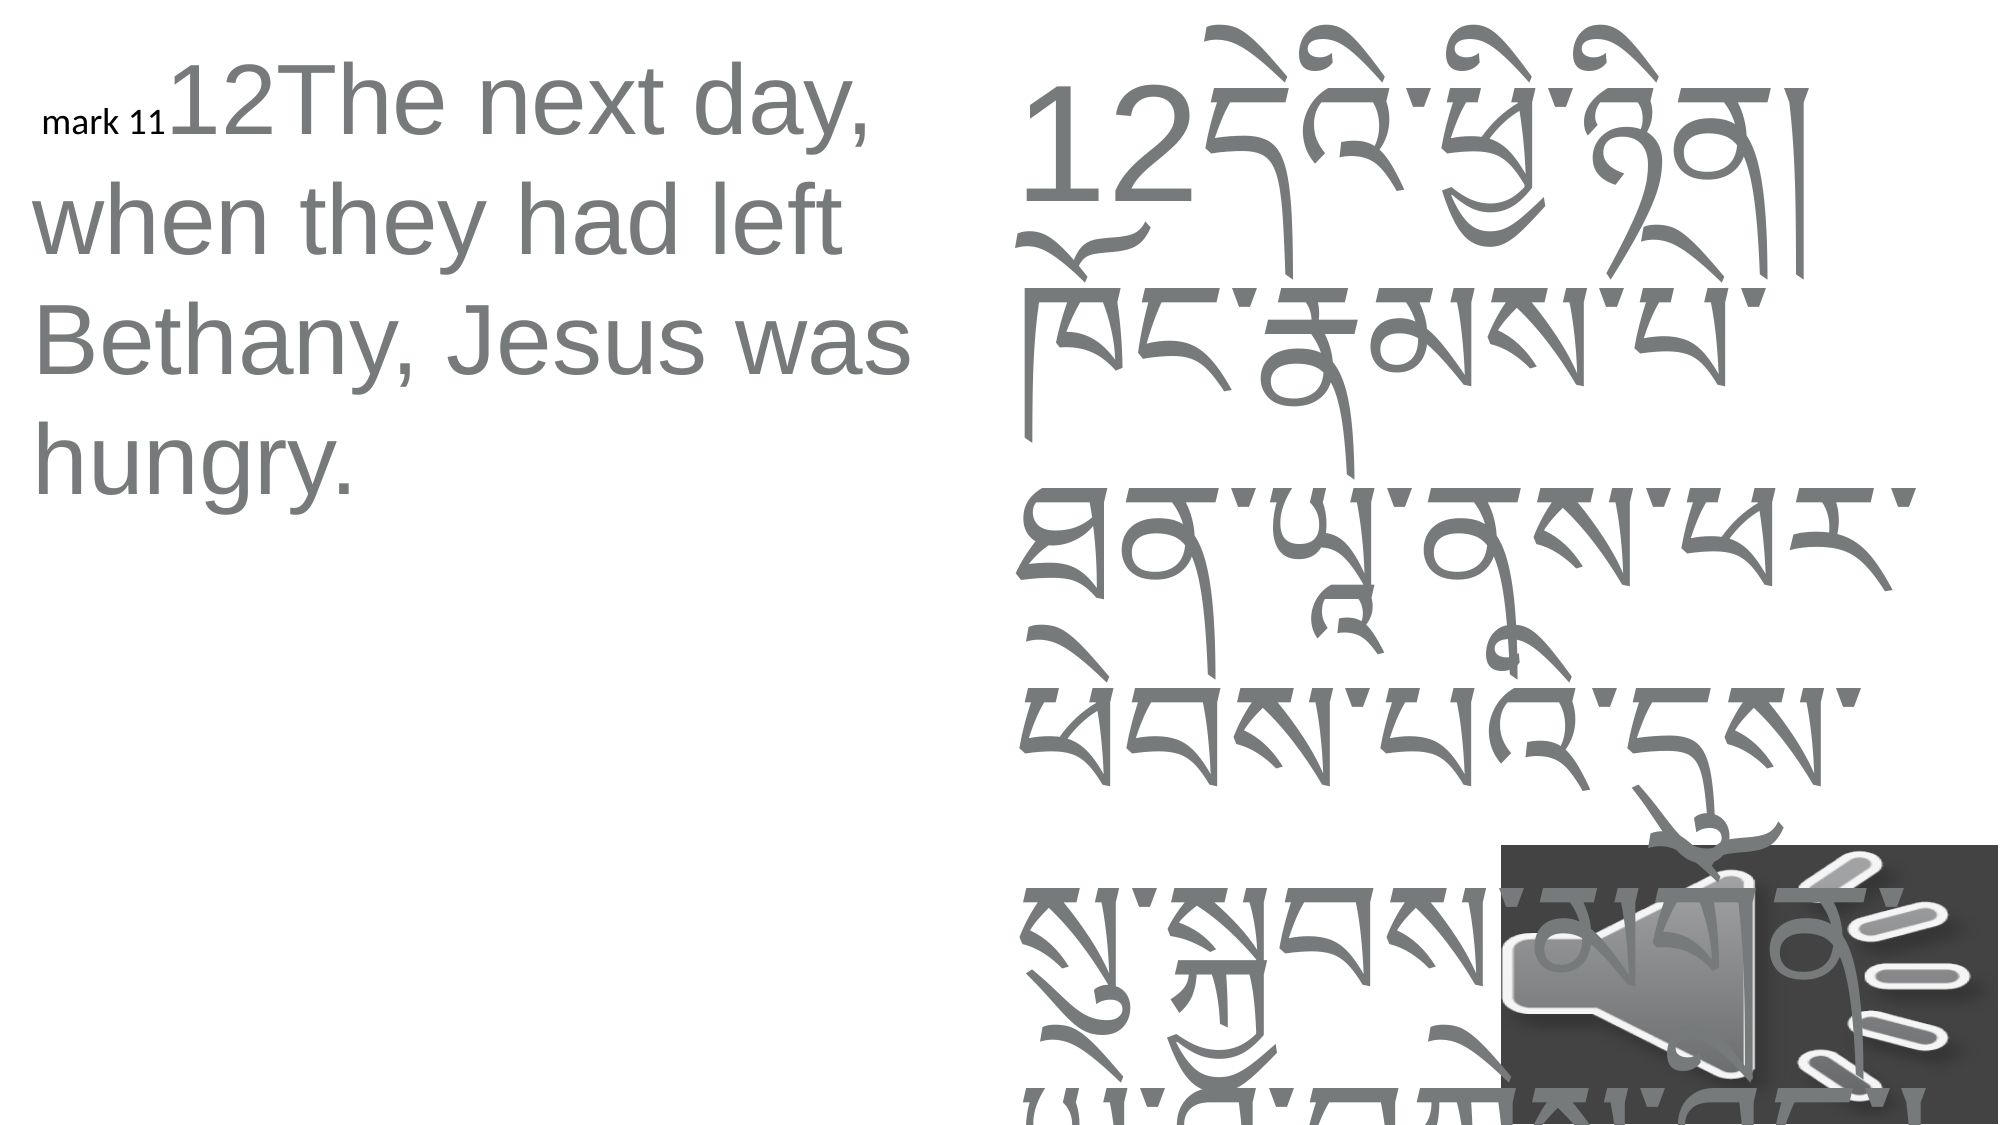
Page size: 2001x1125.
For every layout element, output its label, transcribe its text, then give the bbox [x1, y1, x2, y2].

text_box mark 1112The next day, when they had left Bethany, Jesus was hungry. [18, 27, 973, 1104]
picture [1500, 843, 2000, 1125]
text_box 12དེའི་ཕྱི༌ཉིན། ཁོང་རྣམས་པེ་ཐན་ཡཱ་ནས་ཕར་ཕེབས་པའི་དུས་སུ་སྐྱབས་མགོན་ཡེ་ཤུ་བཀྲེས༌ཤིང༌། [999, 27, 2000, 1104]
